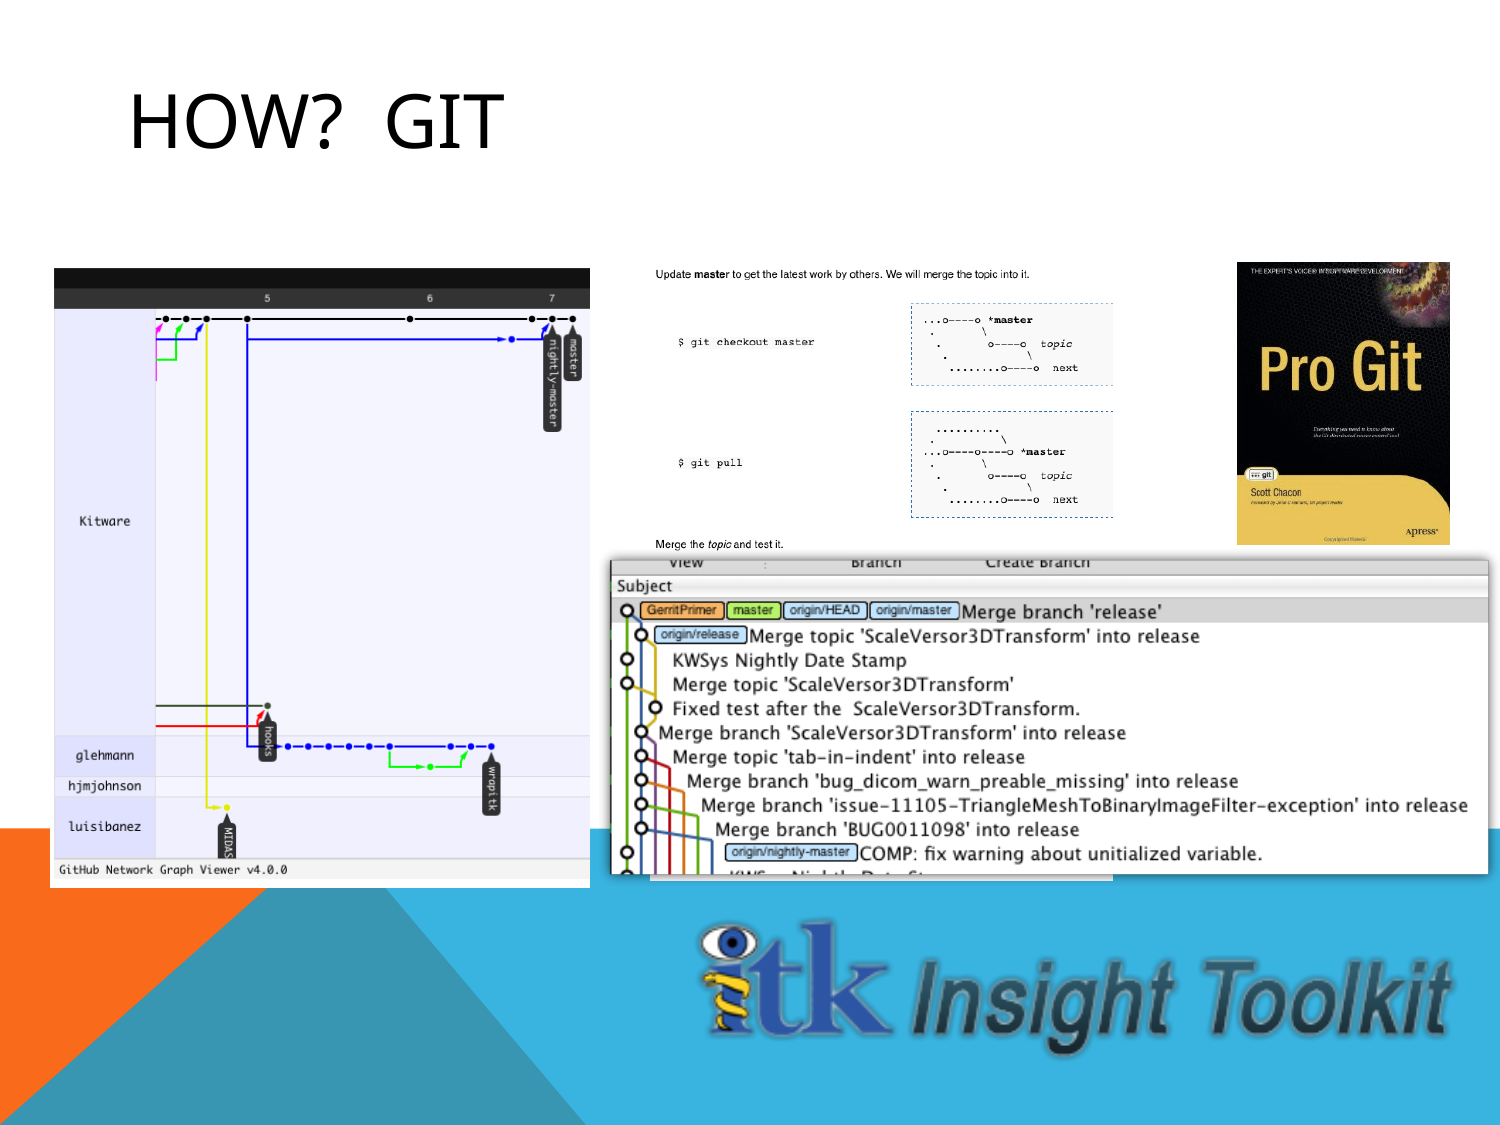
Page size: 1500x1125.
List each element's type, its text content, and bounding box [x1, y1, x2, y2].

picture [1237, 262, 1451, 545]
picture [49, 262, 590, 888]
picture [599, 262, 1500, 1071]
title How? Git [112, 24, 1388, 213]
